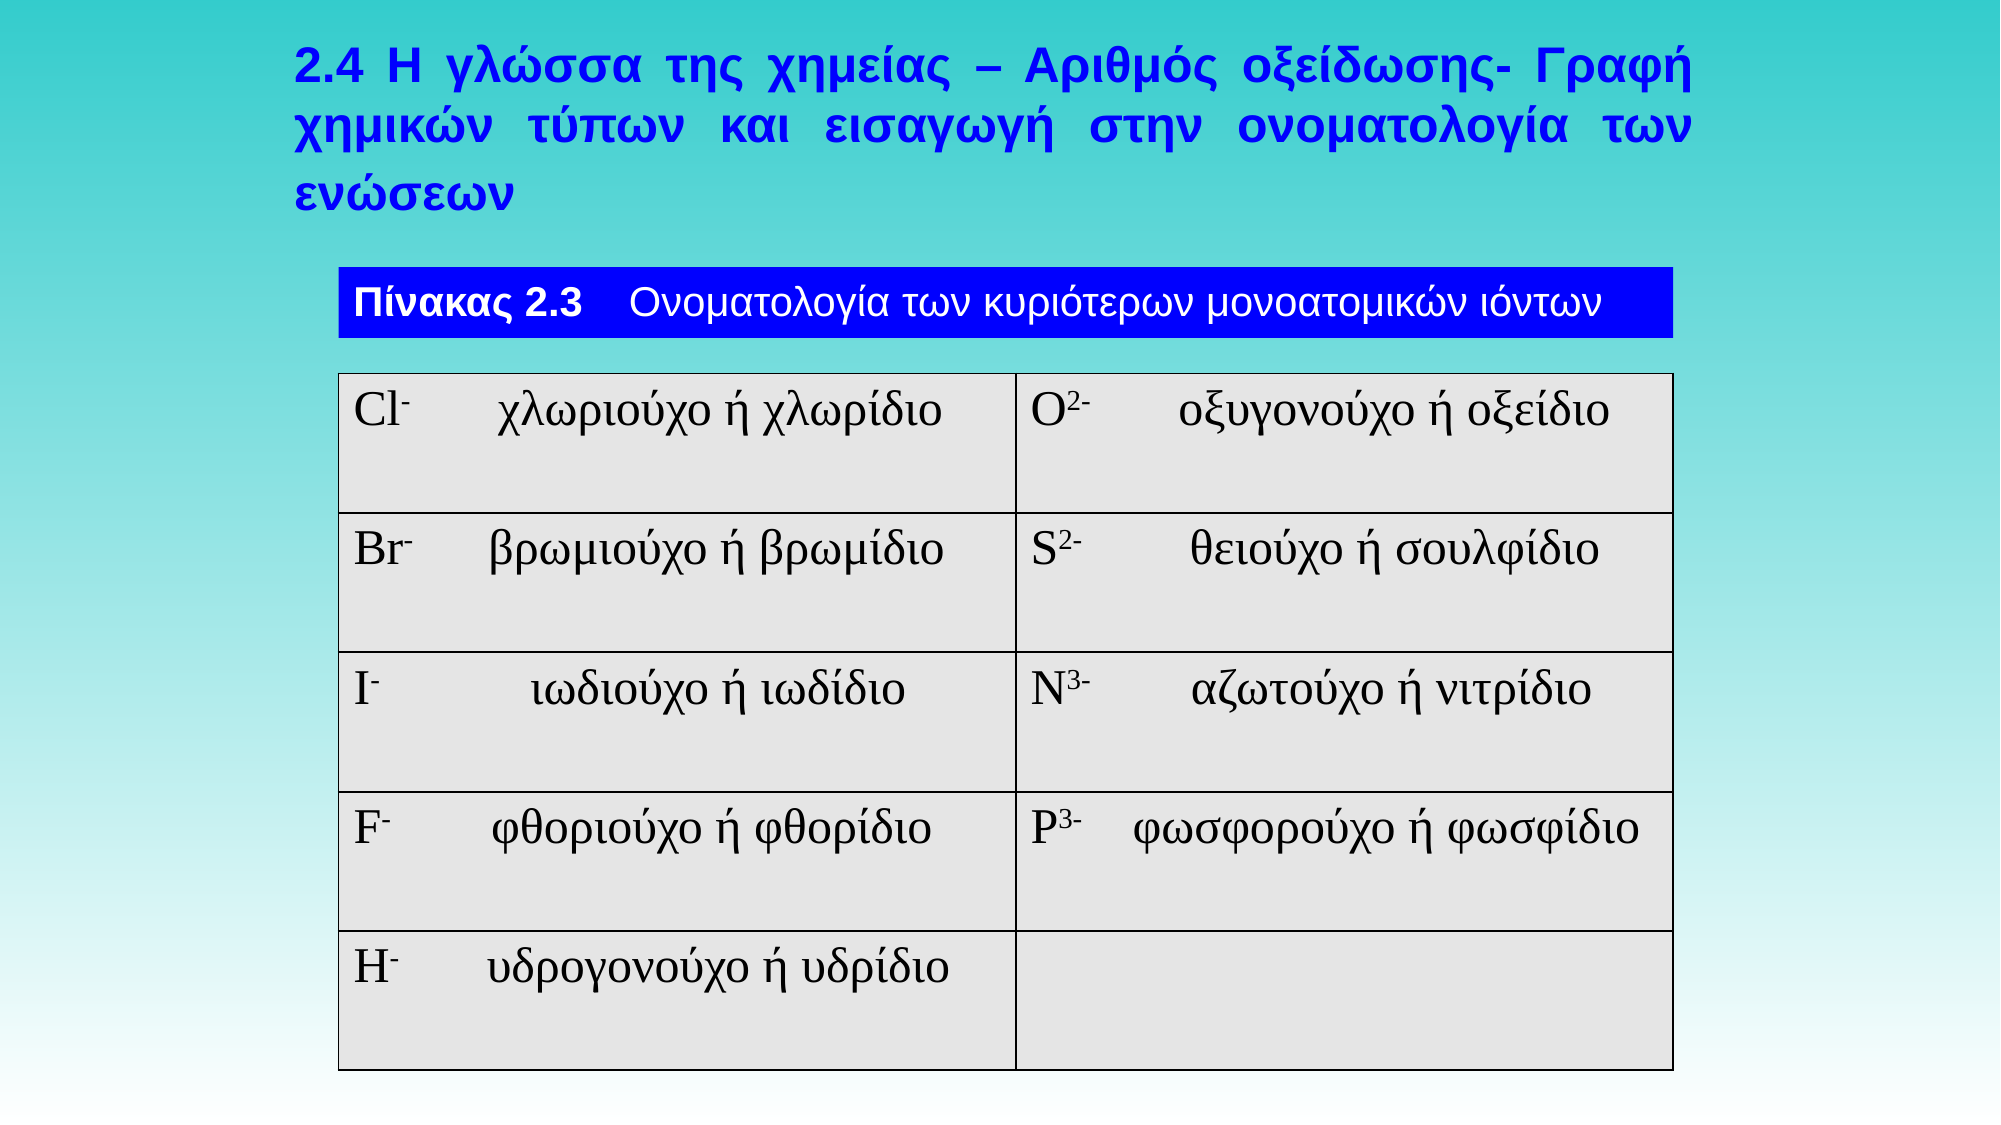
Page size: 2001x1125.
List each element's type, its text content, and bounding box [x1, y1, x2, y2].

table_cell I- ιωδιούχο ή ιωδίδιο [339, 653, 1015, 791]
table_cell H- υδρογονούχο ή υδρίδιο [339, 932, 1015, 1069]
table_cell F- φθοριούχο ή φθορίδιο [339, 793, 1015, 930]
text_box 2.4 Η γλώσσα της χημείας – Αριθμός οξείδωσης- Γραφή χημικών τύπων και εισαγωγή στην ονοματολογία των ενώσεων [279, 24, 1709, 230]
table_header Cl- χλωριούχο ή χλωρίδιο [339, 374, 1015, 512]
text_box Πίνακας 2.3 Ονοματολογία των κυριότερων μονοατομικών ιόντων [338, 267, 1674, 338]
table_header O2- οξυγονούχο ή οξείδιο [1017, 374, 1672, 512]
table_cell N3- αζωτούχο ή νιτρίδιο [1017, 653, 1672, 791]
table_cell S2- θειούχο ή σουλφίδιο [1017, 514, 1672, 651]
table_cell Br- βρωμιούχο ή βρωμίδιο [339, 514, 1015, 651]
table_cell P3- φωσφορούχο ή φωσφίδιο [1017, 793, 1672, 930]
table_cell [1017, 932, 1672, 1069]
